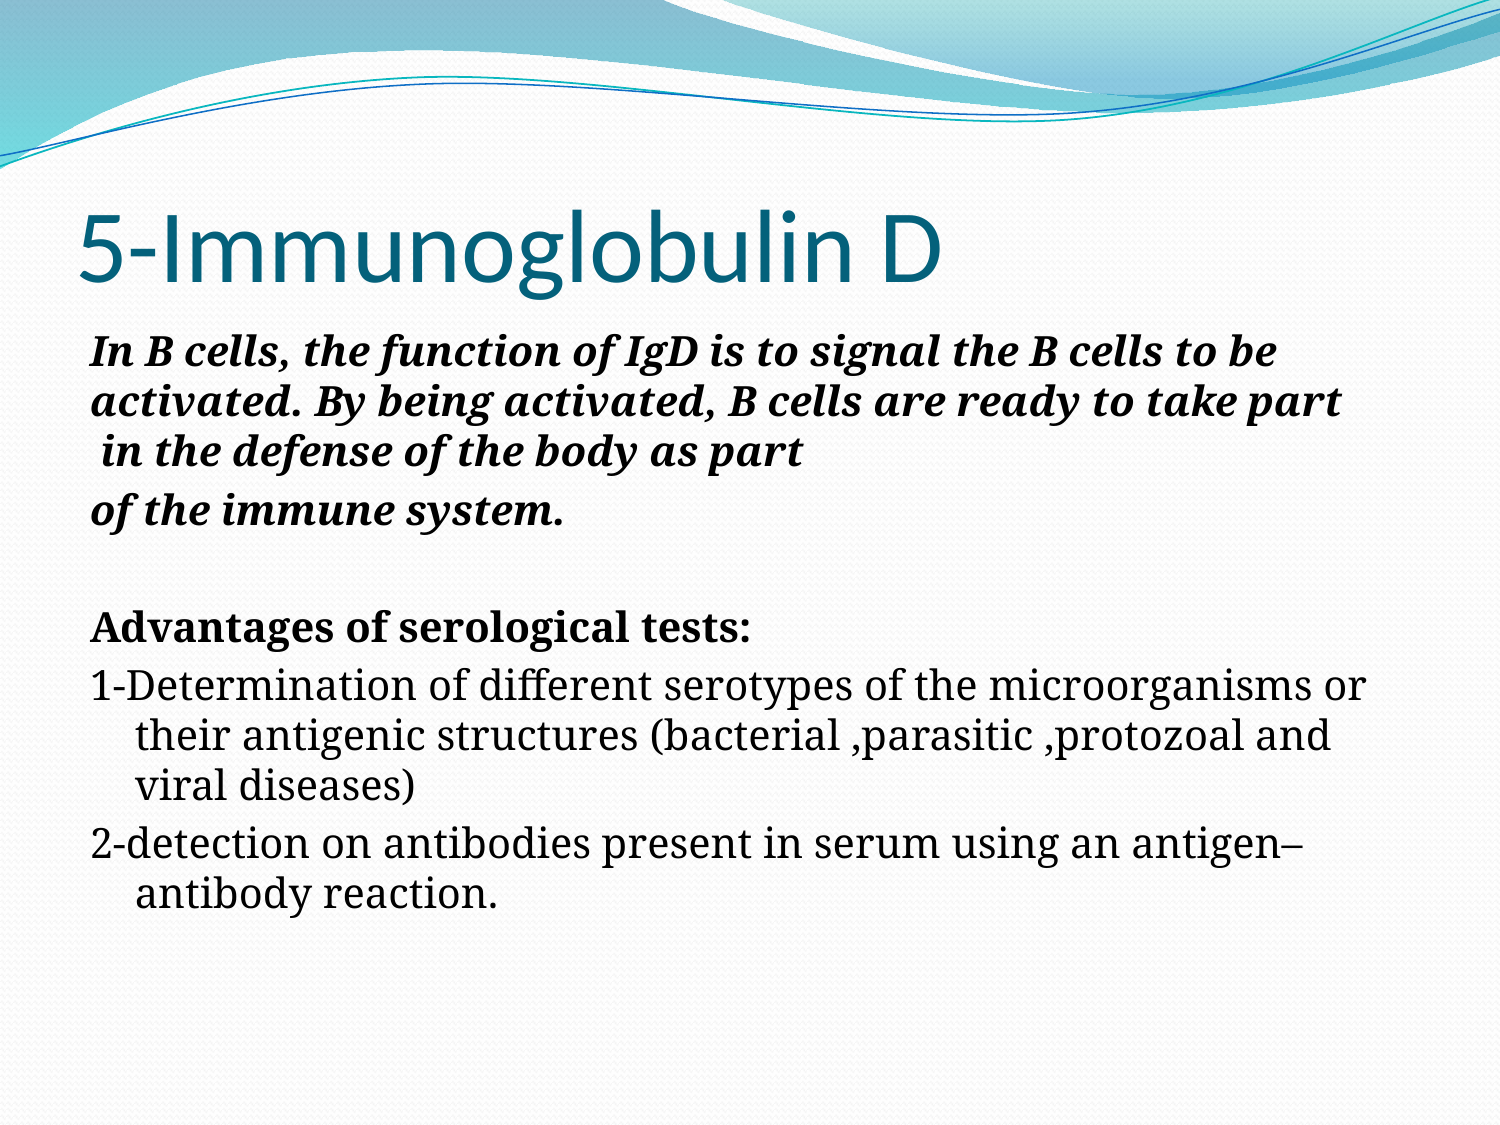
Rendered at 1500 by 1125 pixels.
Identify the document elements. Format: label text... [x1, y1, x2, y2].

title 5-Immunoglobulin D [75, 115, 1425, 303]
list In B cells, the function of IgD is to signal the B cells to be activated. By being activated, B cells are ready to take part in the defense of the body as part of the immune system. Advantages of serological tests: 1-Determination of different serotypes of the microorganisms or their antigenic structures (bacterial ,parasitic ,protozoal and viral diseases) 2-detection on antibodies present in serum using an antigen–antibody reaction. [75, 317, 1425, 1038]
